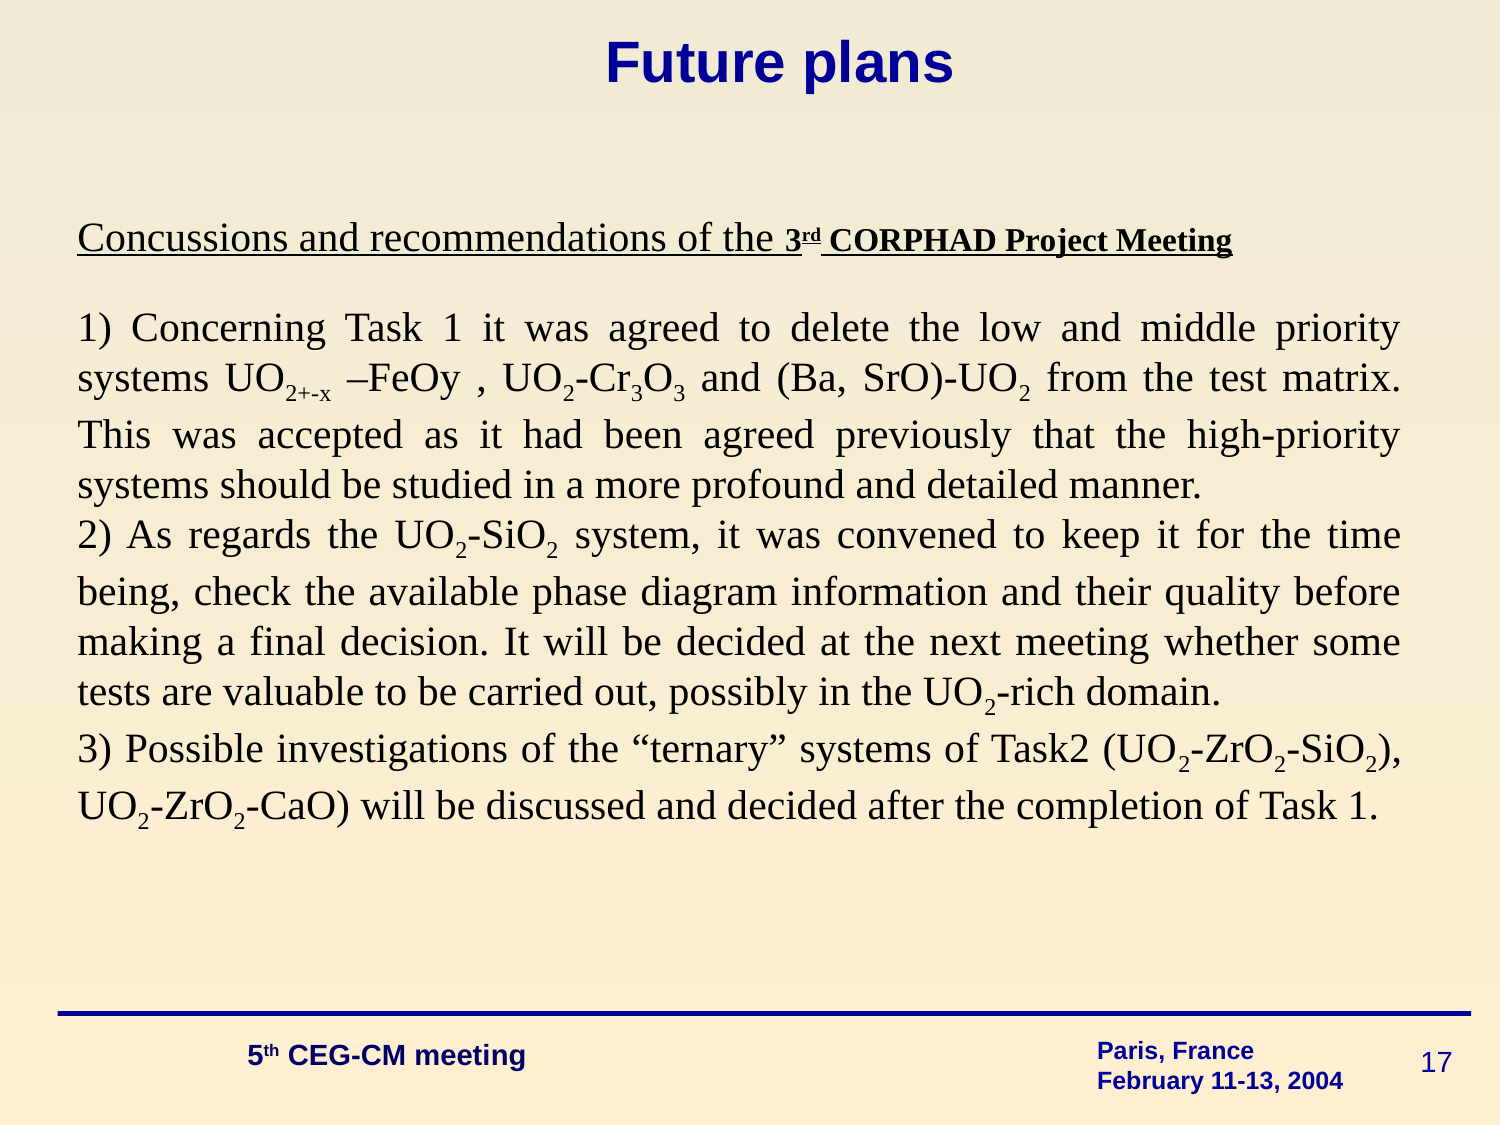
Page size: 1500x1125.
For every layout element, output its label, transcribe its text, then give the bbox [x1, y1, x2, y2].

footer 5th CEG-CM meeting [35, 1009, 615, 1098]
title Future plans [91, 0, 1469, 188]
text_box [58, 198, 1400, 704]
text_box Concussions and recommendations of the 3rd CORPHAD Project Meeting 1) Concerning Task 1 it was agreed to delete the low and middle priority systems UO2+-x –FeOy , UO2-Cr3O3 and (Ba, SrO)-UO2 from the test matrix. This was accepted as it had been agreed previously that the high-priority systems should be studied in a more profound and detailed manner. 2) As regards the UO2-SiO2 system, it was convened to keep it for the time being, check the available phase diagram information and their quality before making a final decision. It will be decided at the next meeting whether some tests are valuable to be carried out, possibly in the UO2-rich domain. 3) Possible investigations of the “ternary” systems of Task2 (UO2-ZrO2-SiO2), UO2-ZrO2-CaO) will be discussed and decided after the completion of Task 1. [62, 202, 1417, 842]
slide_number 17 [1155, 1023, 1468, 1099]
